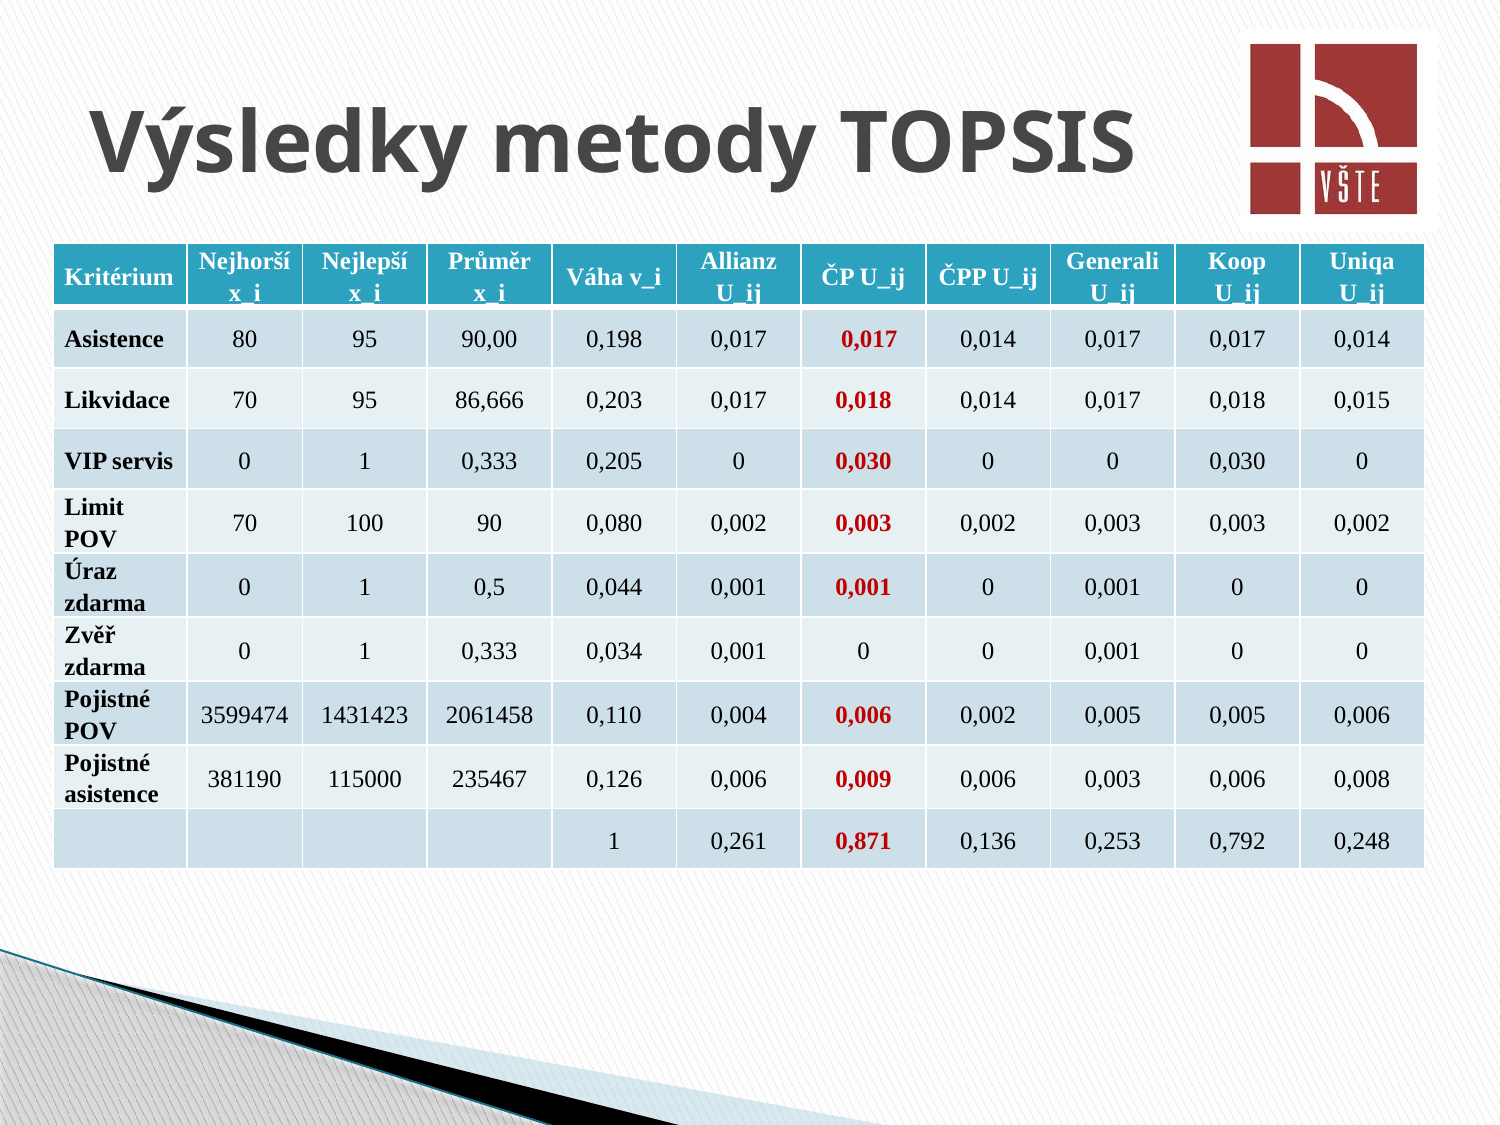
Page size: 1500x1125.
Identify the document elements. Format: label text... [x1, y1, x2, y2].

table_cell 0,203 [553, 369, 676, 428]
table_cell 0,253 [1051, 809, 1174, 868]
table_cell Zvěř zdarma [54, 618, 186, 680]
table_cell 0,005 [1051, 682, 1174, 744]
table_cell 95 [303, 369, 426, 428]
table_header Průměr x_i [428, 244, 551, 304]
table_cell 0,110 [553, 682, 676, 744]
table_cell 0,001 [1051, 618, 1174, 680]
table_cell 0,030 [1176, 429, 1299, 488]
table_cell 2061458 [428, 682, 551, 744]
table_cell 0,126 [553, 746, 676, 808]
table_cell 0,017 [1176, 310, 1299, 367]
table_cell 0 [927, 429, 1050, 488]
table_cell 0,030 [802, 429, 925, 488]
table_cell 0,002 [677, 490, 800, 552]
table_cell 0,017 [1051, 310, 1174, 367]
table_cell 0,017 [802, 310, 925, 367]
table_cell 0,014 [1301, 310, 1424, 367]
table_header Koop U_ij [1176, 244, 1299, 304]
table_cell 70 [188, 369, 302, 428]
table_cell 1 [303, 429, 426, 488]
title Výsledky metody TOPSIS [75, 45, 1234, 233]
table_cell 0,002 [927, 490, 1050, 552]
table_cell [54, 809, 186, 868]
table_cell 0,333 [428, 429, 551, 488]
table_cell 0,001 [802, 554, 925, 616]
table_cell 0,017 [677, 310, 800, 367]
table_cell 0,080 [553, 490, 676, 552]
table_cell 80 [188, 310, 302, 367]
table_cell 0 [188, 554, 302, 616]
table_header ČPP U_ij [927, 244, 1050, 304]
table_cell 70 [188, 490, 302, 552]
table_header Váha v_i [553, 244, 676, 304]
table_cell 0,018 [802, 369, 925, 428]
table_cell 0,005 [1176, 682, 1299, 744]
table_cell 0,248 [1301, 809, 1424, 868]
table_cell VIP servis [54, 429, 186, 488]
table_cell 235467 [428, 746, 551, 808]
table_cell 381190 [188, 746, 302, 808]
table_cell 0,792 [1176, 809, 1299, 868]
table_cell 0,006 [802, 682, 925, 744]
table_cell 0 [188, 618, 302, 680]
table_cell 0 [1051, 429, 1174, 488]
table_cell 0,017 [1051, 369, 1174, 428]
table_cell 0 [1301, 618, 1424, 680]
table_cell [428, 809, 551, 868]
table_cell [303, 809, 426, 868]
table_cell Úraz zdarma [54, 554, 186, 616]
table_cell 0,002 [1301, 490, 1424, 552]
table_cell 0,008 [1301, 746, 1424, 808]
table_header Kritérium [54, 244, 186, 304]
table_cell 0,006 [1176, 746, 1299, 808]
table_cell 0 [1301, 429, 1424, 488]
table_cell 1 [303, 618, 426, 680]
table_cell 100 [303, 490, 426, 552]
table_cell 0,001 [677, 618, 800, 680]
table_cell 1 [553, 809, 676, 868]
table_cell 0,006 [927, 746, 1050, 808]
table_cell 0,004 [677, 682, 800, 744]
table_cell 0 [1301, 554, 1424, 616]
table_cell 0,017 [677, 369, 800, 428]
table_cell 0,001 [677, 554, 800, 616]
table_cell 0 [1176, 618, 1299, 680]
table_cell 0,333 [428, 618, 551, 680]
table_cell 0 [927, 618, 1050, 680]
picture [1239, 29, 1438, 231]
table_cell 0,044 [553, 554, 676, 616]
table_cell 0,006 [677, 746, 800, 808]
table_cell 0,002 [927, 682, 1050, 744]
table_cell 0,871 [802, 809, 925, 868]
table_header Generali U_ij [1051, 244, 1174, 304]
table_cell 0,003 [1051, 746, 1174, 808]
table_cell Asistence [54, 310, 186, 367]
table_cell Likvidace [54, 369, 186, 428]
table_cell 90,00 [428, 310, 551, 367]
table_cell 0,014 [927, 310, 1050, 367]
table_cell [188, 809, 302, 868]
table_header Allianz U_ij [677, 244, 800, 304]
table_cell 0 [1176, 554, 1299, 616]
table_cell 0,009 [802, 746, 925, 808]
table_cell 0,003 [802, 490, 925, 552]
table_cell 0 [802, 618, 925, 680]
table_header Nejhorší x_i [188, 244, 302, 304]
table_cell Pojistné POV [54, 682, 186, 744]
table_header Nejlepší x_i [303, 244, 426, 304]
table_cell 95 [303, 310, 426, 367]
table_cell Limit POV [54, 490, 186, 552]
table_cell 0,018 [1176, 369, 1299, 428]
table_cell 0,5 [428, 554, 551, 616]
table_cell 0,006 [1301, 682, 1424, 744]
table_cell 0,034 [553, 618, 676, 680]
table_cell 0 [927, 554, 1050, 616]
table_cell 0,136 [927, 809, 1050, 868]
table_cell 0,001 [1051, 554, 1174, 616]
table_cell 0,261 [677, 809, 800, 868]
table_cell 0,014 [927, 369, 1050, 428]
table_cell 0 [677, 429, 800, 488]
table_header ČP U_ij [802, 244, 925, 304]
table_cell 1431423 [303, 682, 426, 744]
table_cell Pojistné asistence [54, 746, 186, 808]
table_cell 3599474 [188, 682, 302, 744]
table_header Uniqa U_ij [1301, 244, 1424, 304]
table_cell 0,205 [553, 429, 676, 488]
table_cell 115000 [303, 746, 426, 808]
table_cell 0,015 [1301, 369, 1424, 428]
table_cell 1 [303, 554, 426, 616]
table_cell 86,666 [428, 369, 551, 428]
table_cell 0,198 [553, 310, 676, 367]
table_cell 90 [428, 490, 551, 552]
table_cell 0,003 [1051, 490, 1174, 552]
table_cell 0 [188, 429, 302, 488]
table_cell 0,003 [1176, 490, 1299, 552]
